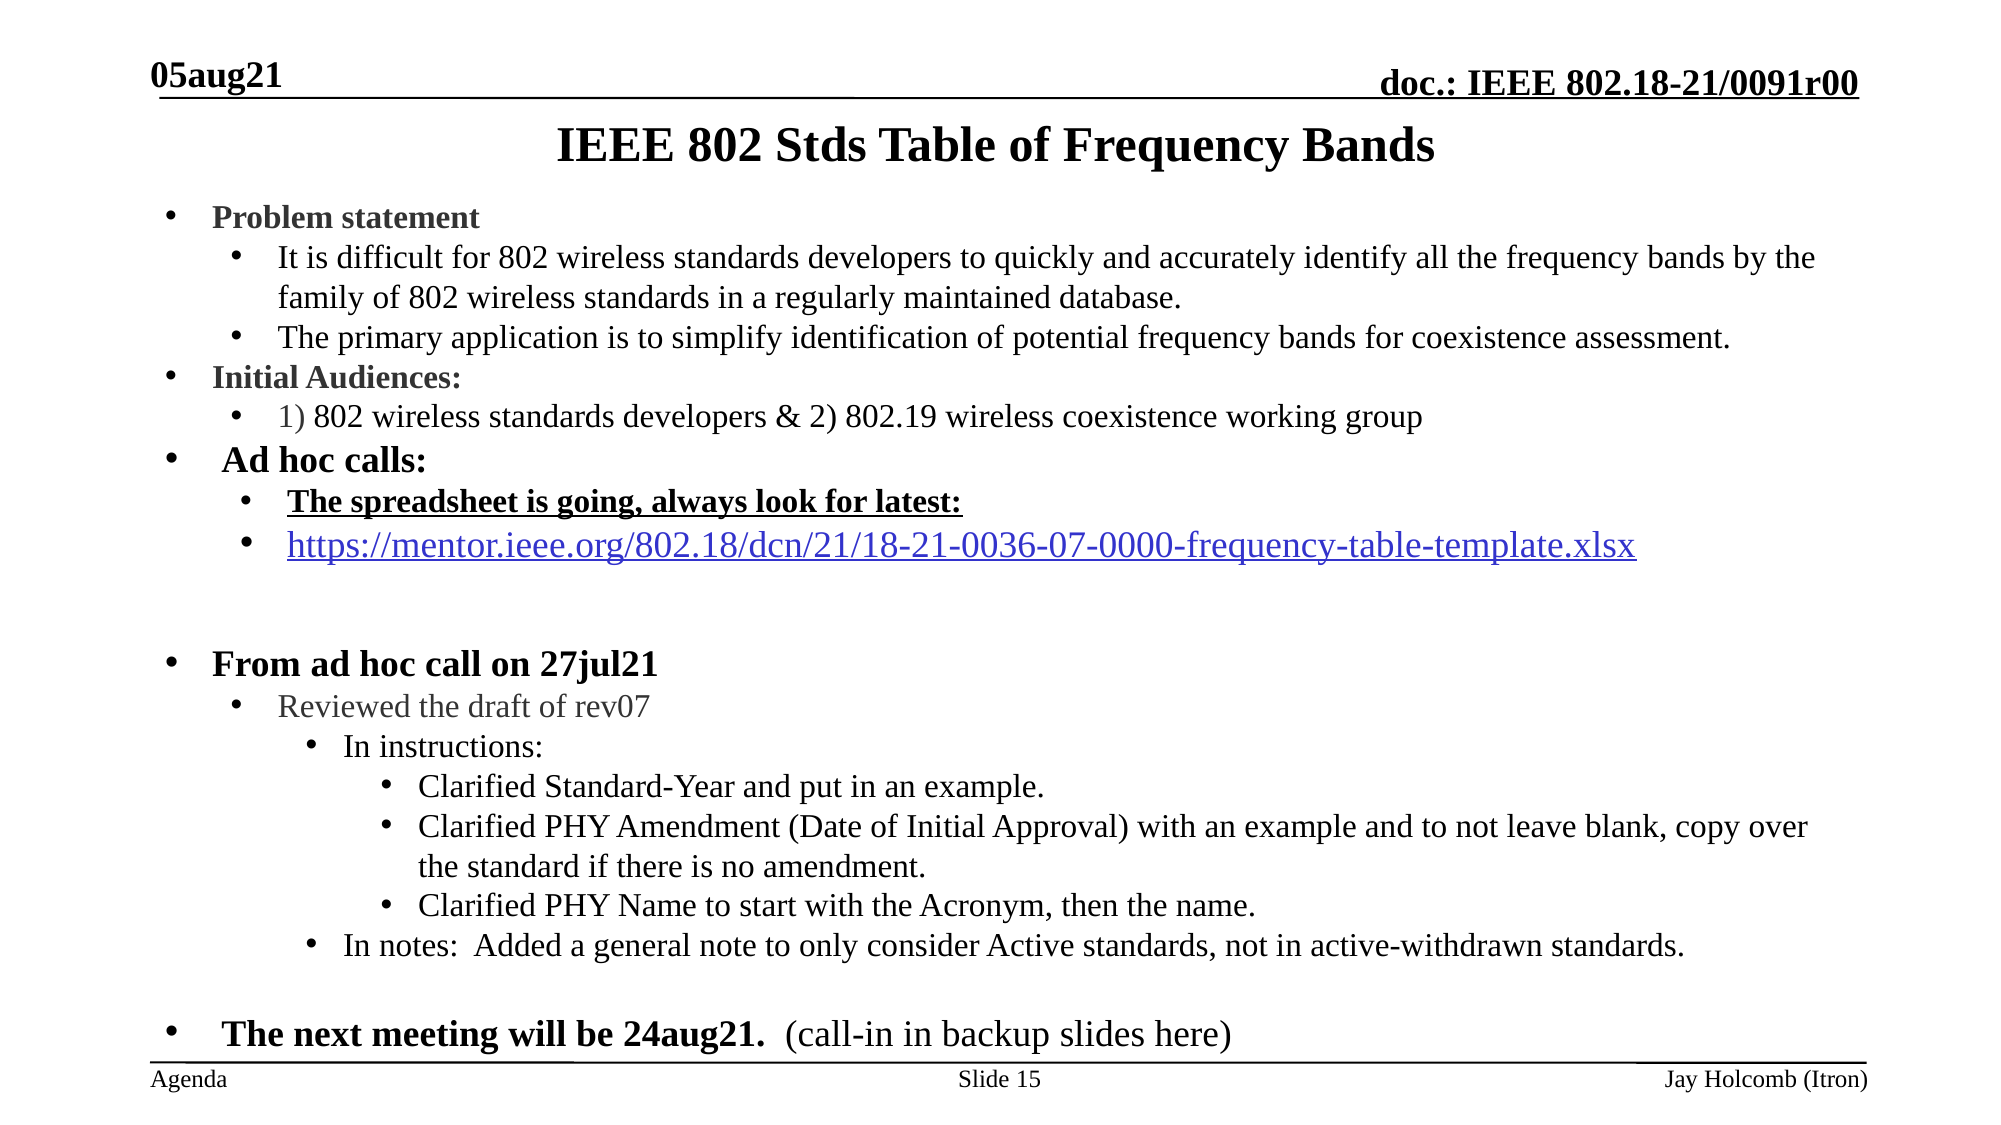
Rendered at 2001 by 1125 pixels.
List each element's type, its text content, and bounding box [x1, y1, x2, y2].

title IEEE 802 Stds Table of Frequency Bands [364, 103, 1640, 162]
list Problem statement It is difficult for 802 wireless standards developers to quickly and accurately identify all the frequency bands by the family of 802 wireless standards in a regularly maintained database. The primary application is to simplify identification of potential frequency bands for coexistence assessment. Initial Audiences: 1) 802 wireless standards developers & 2) 802.19 wireless coexistence working group Ad hoc calls: The spreadsheet is going, always look for latest: https://mentor.ieee.org/802.18/dcn/21/18-21-0036-07-0000-frequency-table-template.xlsx From ad hoc call on 27jul21 Reviewed the draft of rev07 In instructions: Clarified Standard-Year and put in an example. Clarified PHY Amendment (Date of Initial Approval) with an example and to not leave blank, copy over the standard if there is no amendment. Clarified PHY Name to start with the Acronym, then the name. In notes: Added a general note to only consider Active standards, not in active-withdrawn standards. The next meeting will be 24aug21. (call-in in backup slides here) [149, 162, 1863, 1046]
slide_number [149, 49, 651, 95]
footer Jay Holcomb (Itron) [1171, 1061, 1869, 1093]
slide_number Slide 15 [933, 1061, 1067, 1123]
